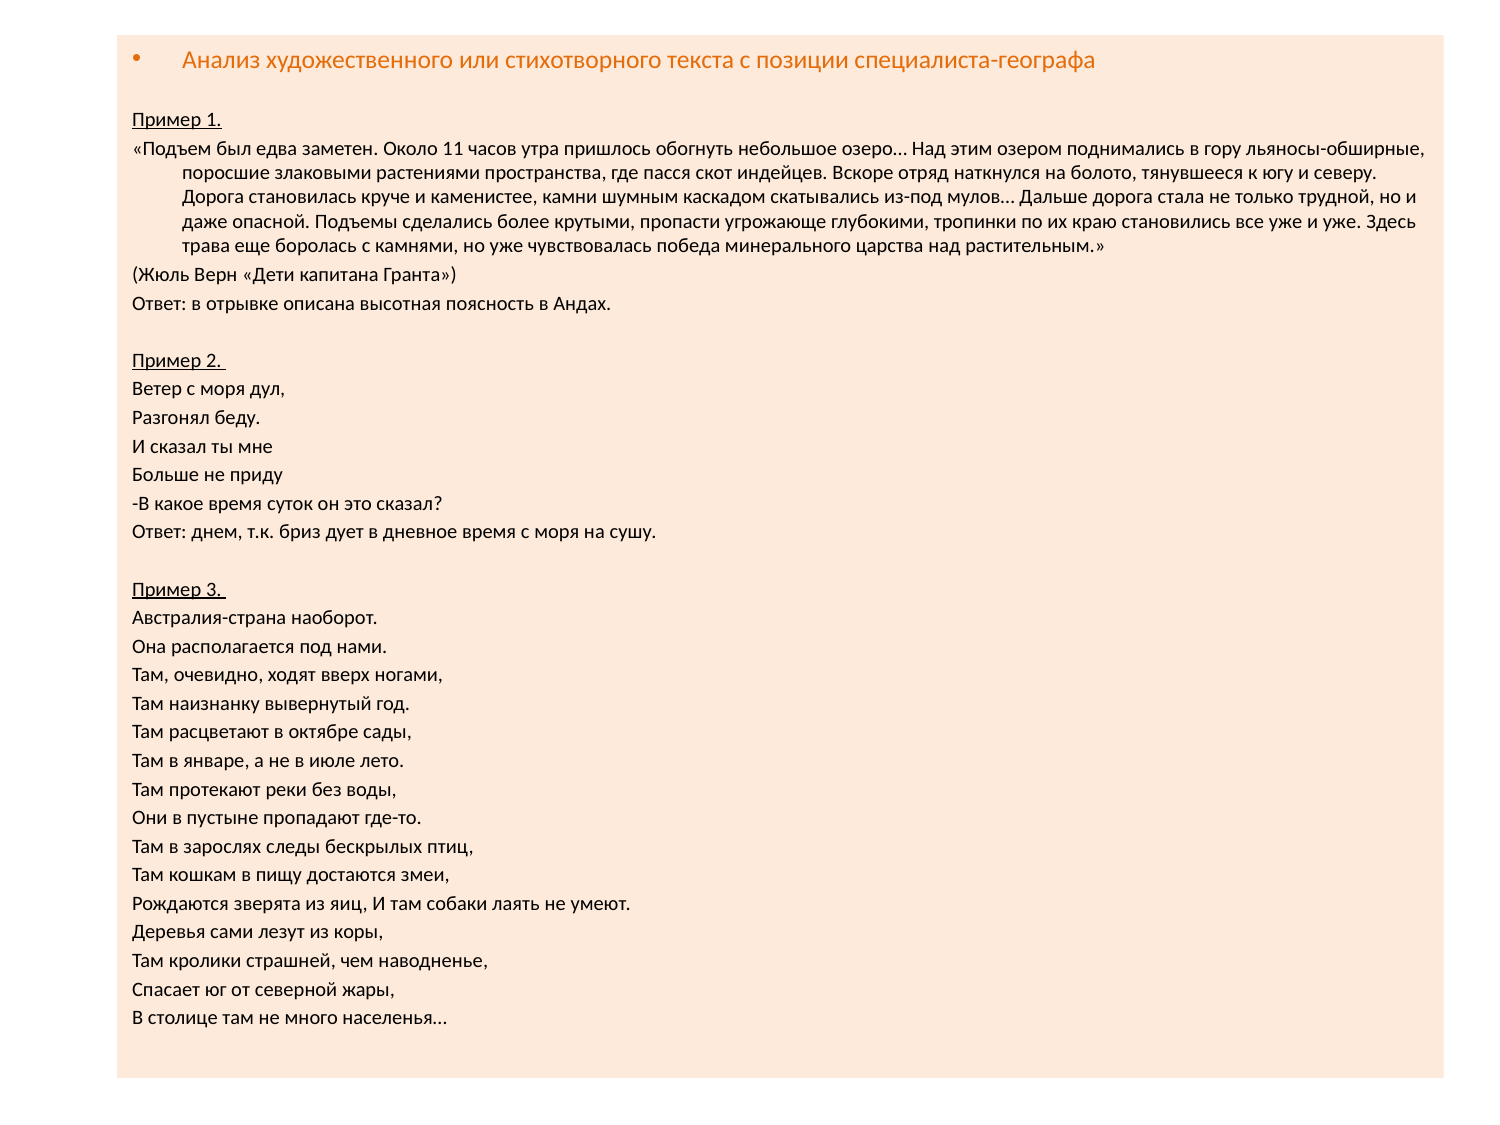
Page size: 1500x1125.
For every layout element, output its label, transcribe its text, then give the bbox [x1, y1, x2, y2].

list Анализ художественного или стихотворного текста с позиции специалиста-географа Пример 1. «Подъем был едва заметен. Около 11 часов утра пришлось обогнуть небольшое озеро… Над этим озером поднимались в гору льяносы-обширные, поросшие злаковыми растениями пространства, где пасся скот индейцев. Вскоре отряд наткнулся на болото, тянувшееся к югу и северу. Дорога становилась круче и каменистее, камни шумным каскадом скатывались из-под мулов… Дальше дорога стала не только трудной, но и даже опасной. Подъемы сделались более крутыми, пропасти угрожающе глубокими, тропинки по их краю становились все уже и уже. Здесь трава еще боролась с камнями, но уже чувствовалась победа минерального царства над растительным.» (Жюль Верн «Дети капитана Гранта») Ответ: в отрывке описана высотная поясность в Андах. Пример 2. Ветер с моря дул, Разгонял беду. И сказал ты мне Больше не приду -В какое время суток он это сказал? Ответ: днем, т.к. бриз дует в дневное время с моря на сушу. Пример 3. Австралия-страна наоборот. Она располагается под нами. Там, очевидно, ходят вверх ногами, Там наизнанку вывернутый год. Там расцветают в октябре сады, Там в январе, а не в июле лето. Там протекают реки без воды, Они в пустыне пропадают где-то. Там в зарослях следы бескрылых птиц, Там кошкам в пищу достаются змеи, Рождаются зверята из яиц, И там собаки лаять не умеют. Деревья сами лезут из коры, Там кролики страшней, чем наводненье, Спасает юг от северной жары, В столице там не много населенья… [117, 35, 1444, 1079]
